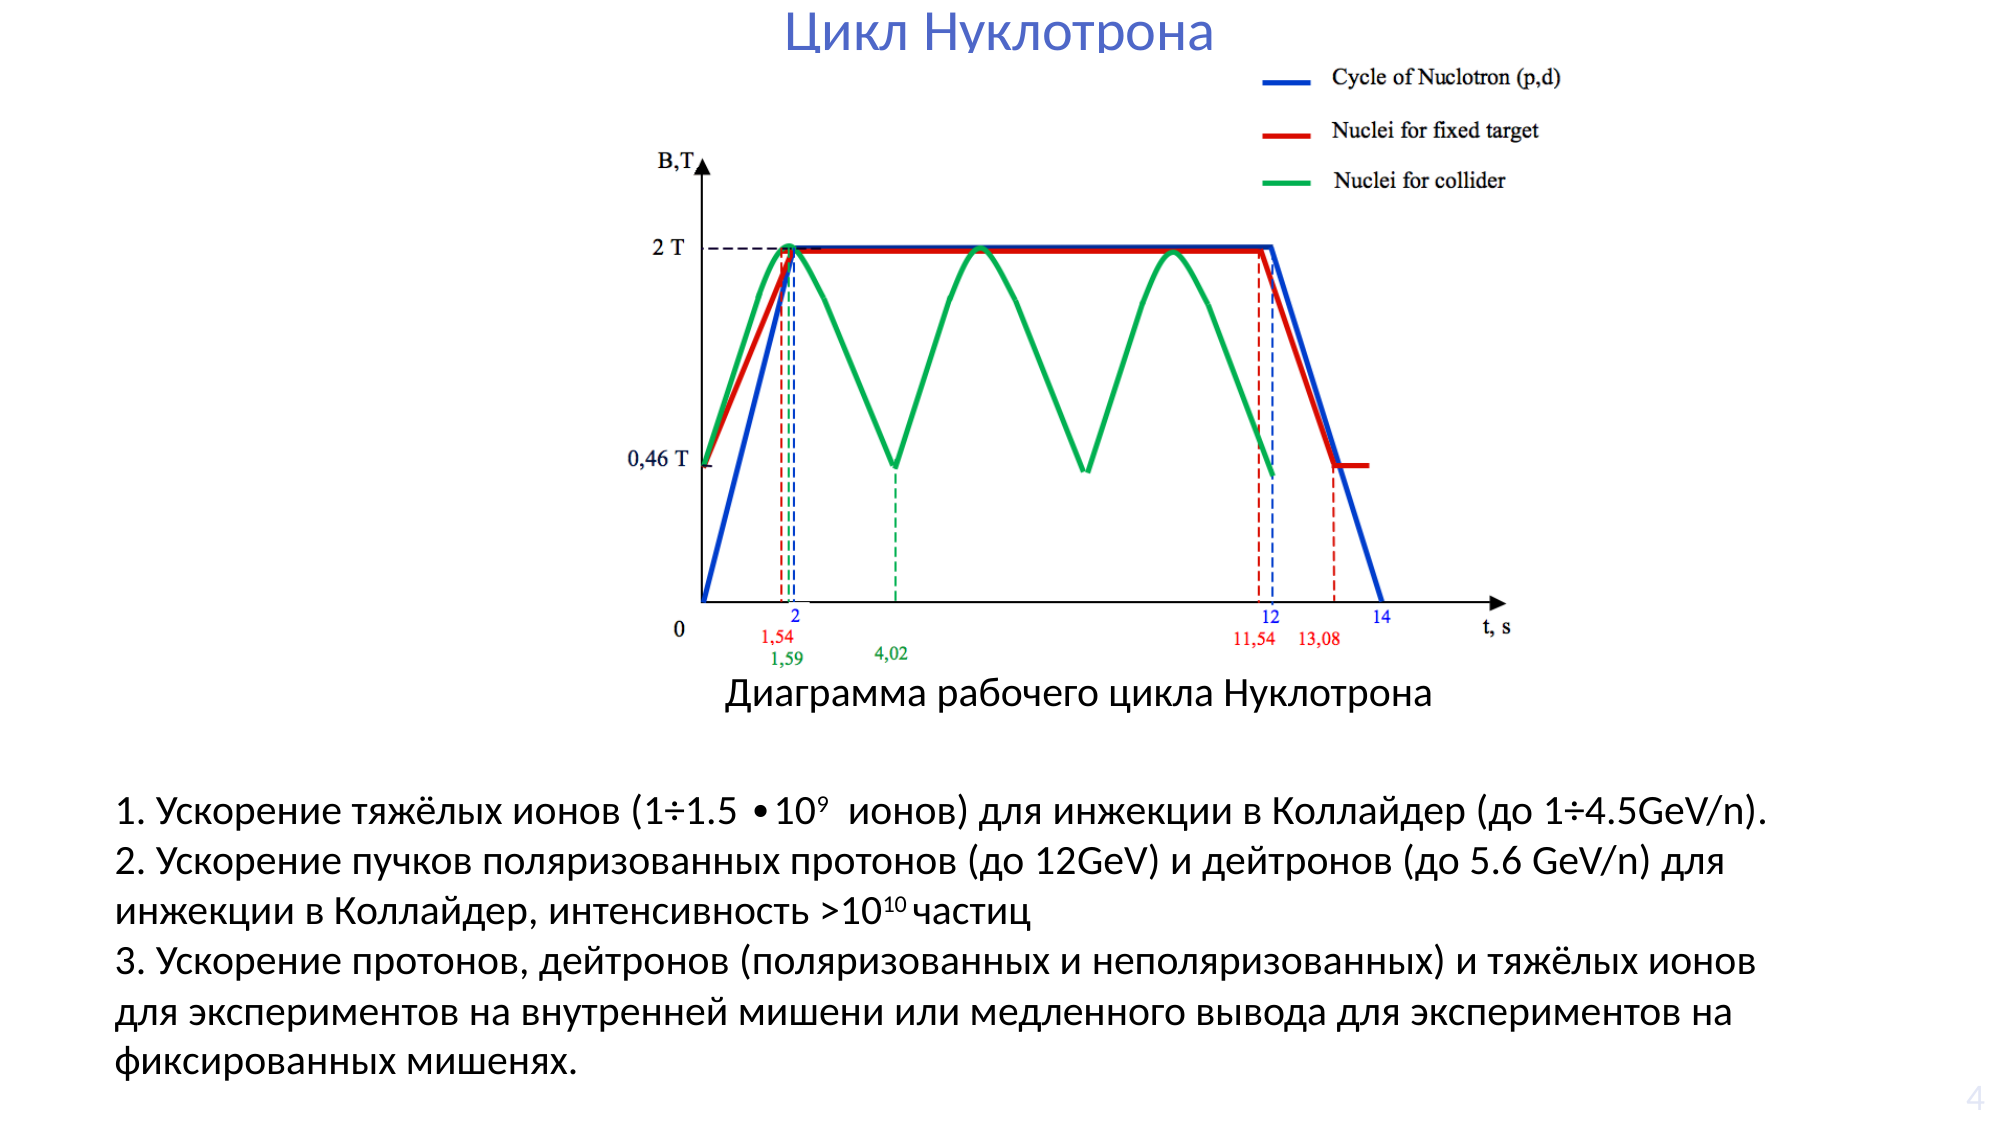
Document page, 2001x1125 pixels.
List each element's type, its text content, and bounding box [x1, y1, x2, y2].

slide_number 4 [1917, 1065, 2000, 1125]
picture [594, 52, 1574, 691]
title Цикл Нуклотрона [99, 0, 1900, 54]
text_box Диаграмма рабочего цикла Нуклотрона [710, 698, 1459, 723]
text_box 1. Ускорение тяжёлых ионов (1÷1.5 ∙109 ионов) для инжекции в Коллайдер (до 1÷4.5GeV/n). 2. Ускорение пучков поляризованных протонов (до 12GeV) и дейтронов (до 5.6 GeV/n) для инжекции в Коллайдер, интенсивность >1010 частиц 3. Ускорение протонов, дейтронов (поляризованных и неполяризованных) и тяжёлых ионов для экспериментов на внутренней мишени или медленного вывода для экспериментов на фиксированных мишенях. [99, 775, 1854, 1091]
